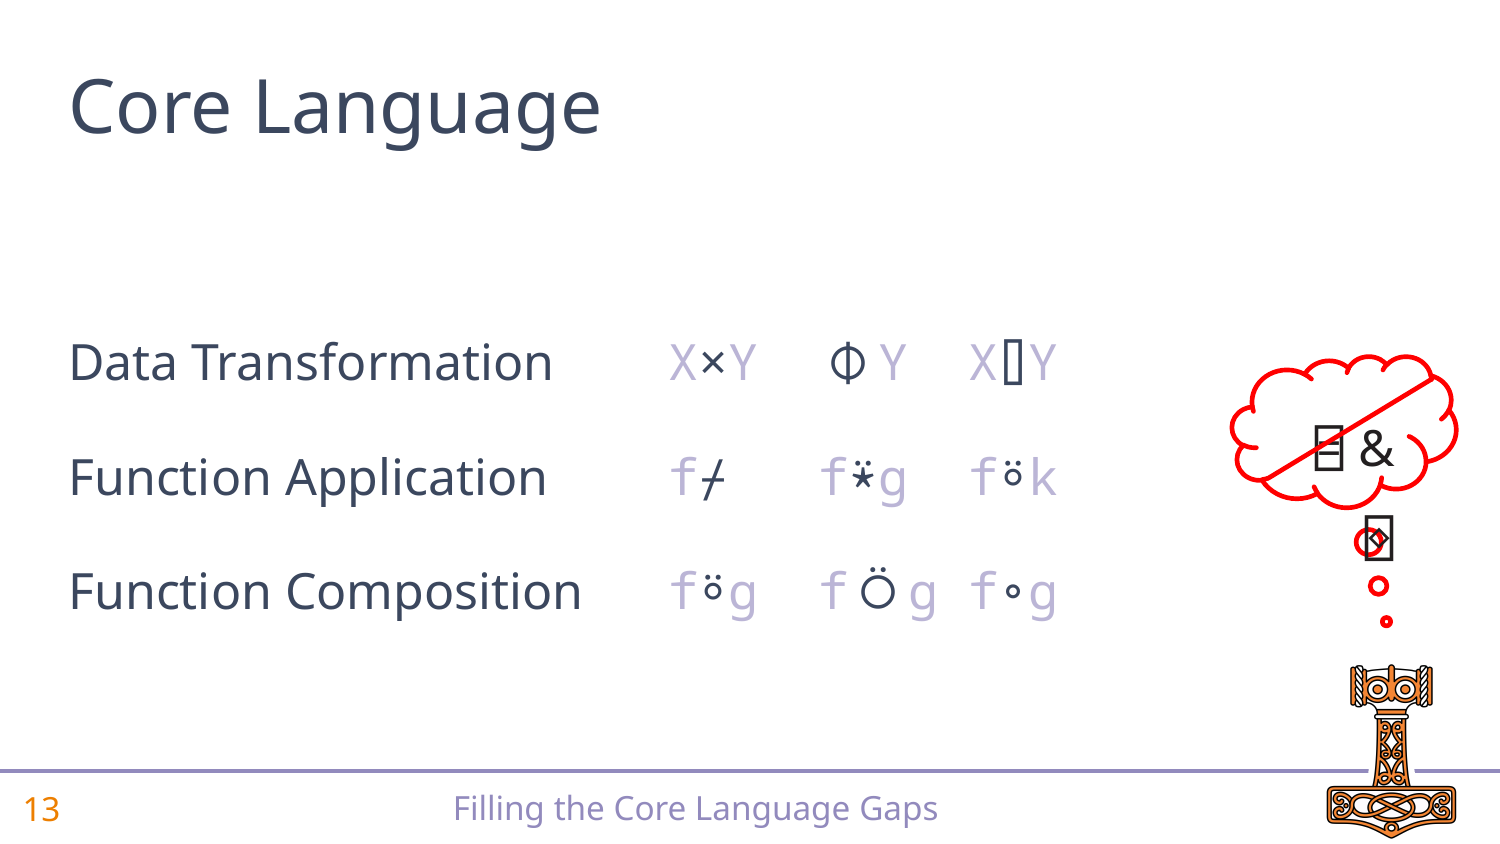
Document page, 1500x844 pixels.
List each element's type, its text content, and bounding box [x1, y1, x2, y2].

text_box ⌸ & ⌺ [1368, 575, 1389, 597]
picture [1320, 655, 1461, 844]
text_box ⌸ & ⌺ [1229, 354, 1459, 510]
text_box ⌸ & ⌺ [1354, 527, 1384, 557]
text_box ⌸ & ⌺ [1380, 615, 1393, 628]
title Core Language [53, 43, 1203, 157]
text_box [1268, 378, 1432, 479]
list Data Transformation X×Y ⌽Y X⌷Y Function Application f⌿ f⍣g f⍤k Function Composition f⍤g f⍥g f∘g [53, 207, 1453, 800]
